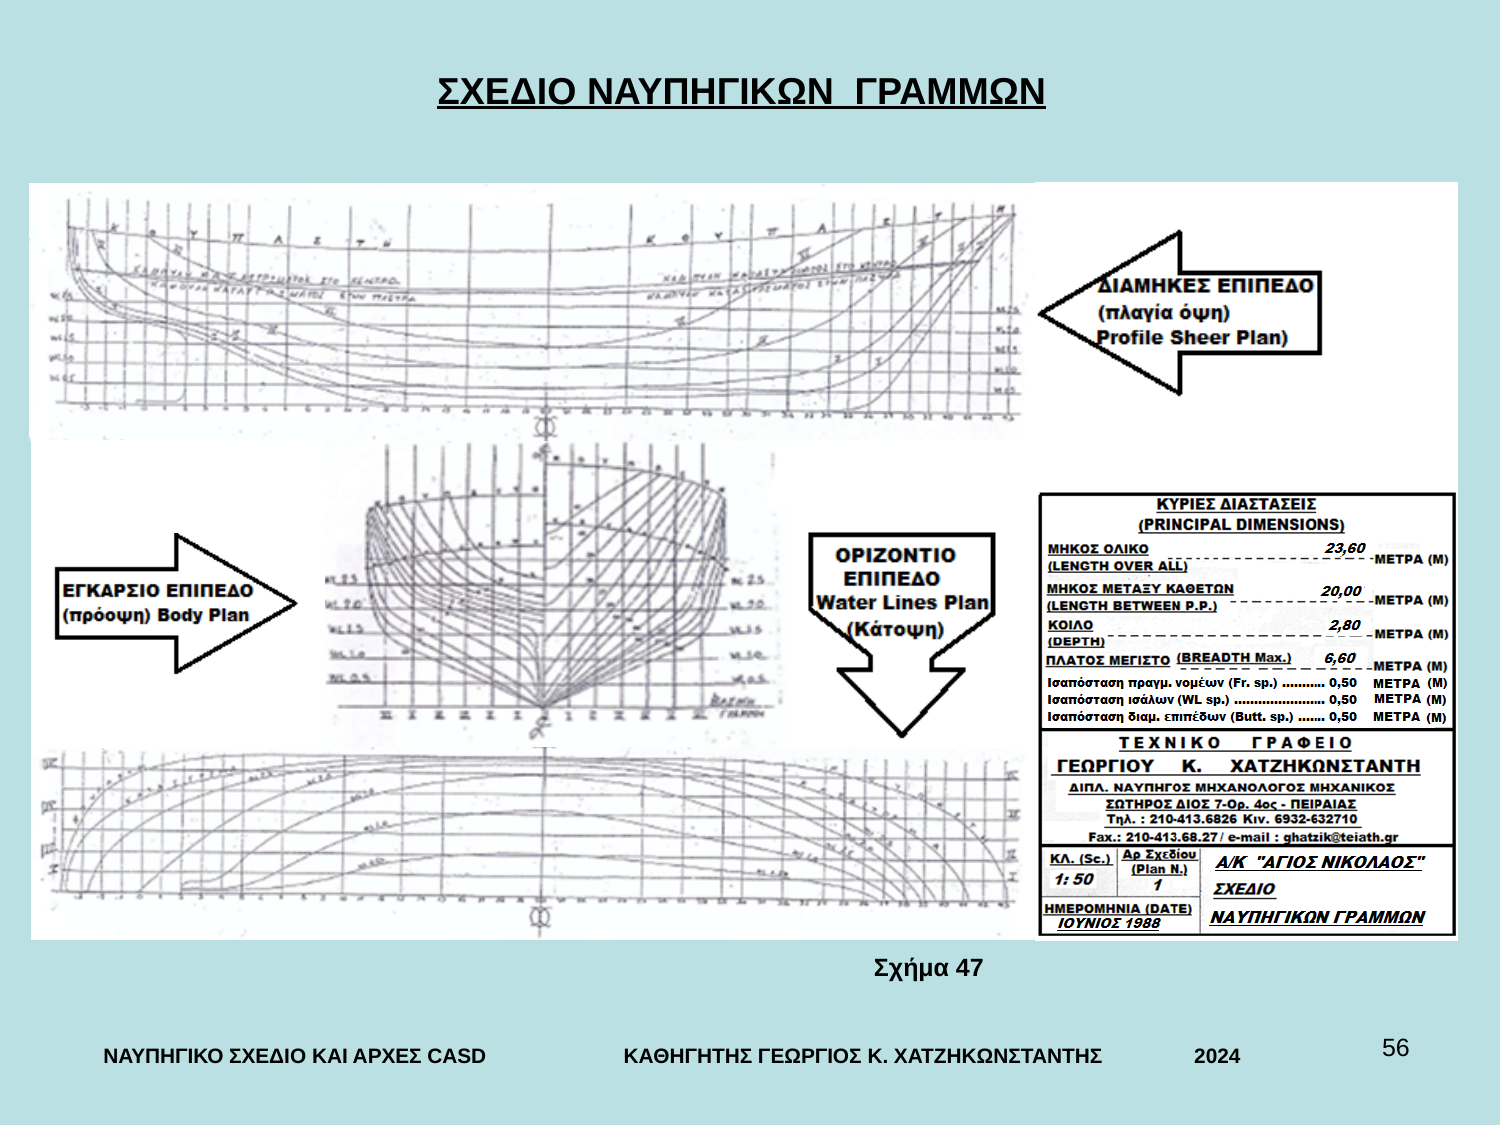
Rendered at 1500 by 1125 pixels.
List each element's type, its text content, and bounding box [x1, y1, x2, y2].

slide_number 56 [1074, 1024, 1425, 1103]
text_box ΝΑΥΠΗΓΙΚΟ ΣΧΕΔΙΟ ΚΑΙ ΑΡΧΕΣ CASD ΚΑΘΗΓΗΤΗΣ ΓΕΩΡΓΙΟΣ Κ. ΧΑΤΖΗΚΩΝΣΤΑΝΤΗΣ 2024 [88, 1034, 1353, 1075]
text_box Σχήμα 47 [852, 943, 1006, 989]
text_box ΣΧΕΔΙΟ ΝΑΥΠΗΓΙΚΩΝ ΓΡΑΜΜΩΝ [422, 59, 1061, 120]
picture [29, 182, 1458, 941]
